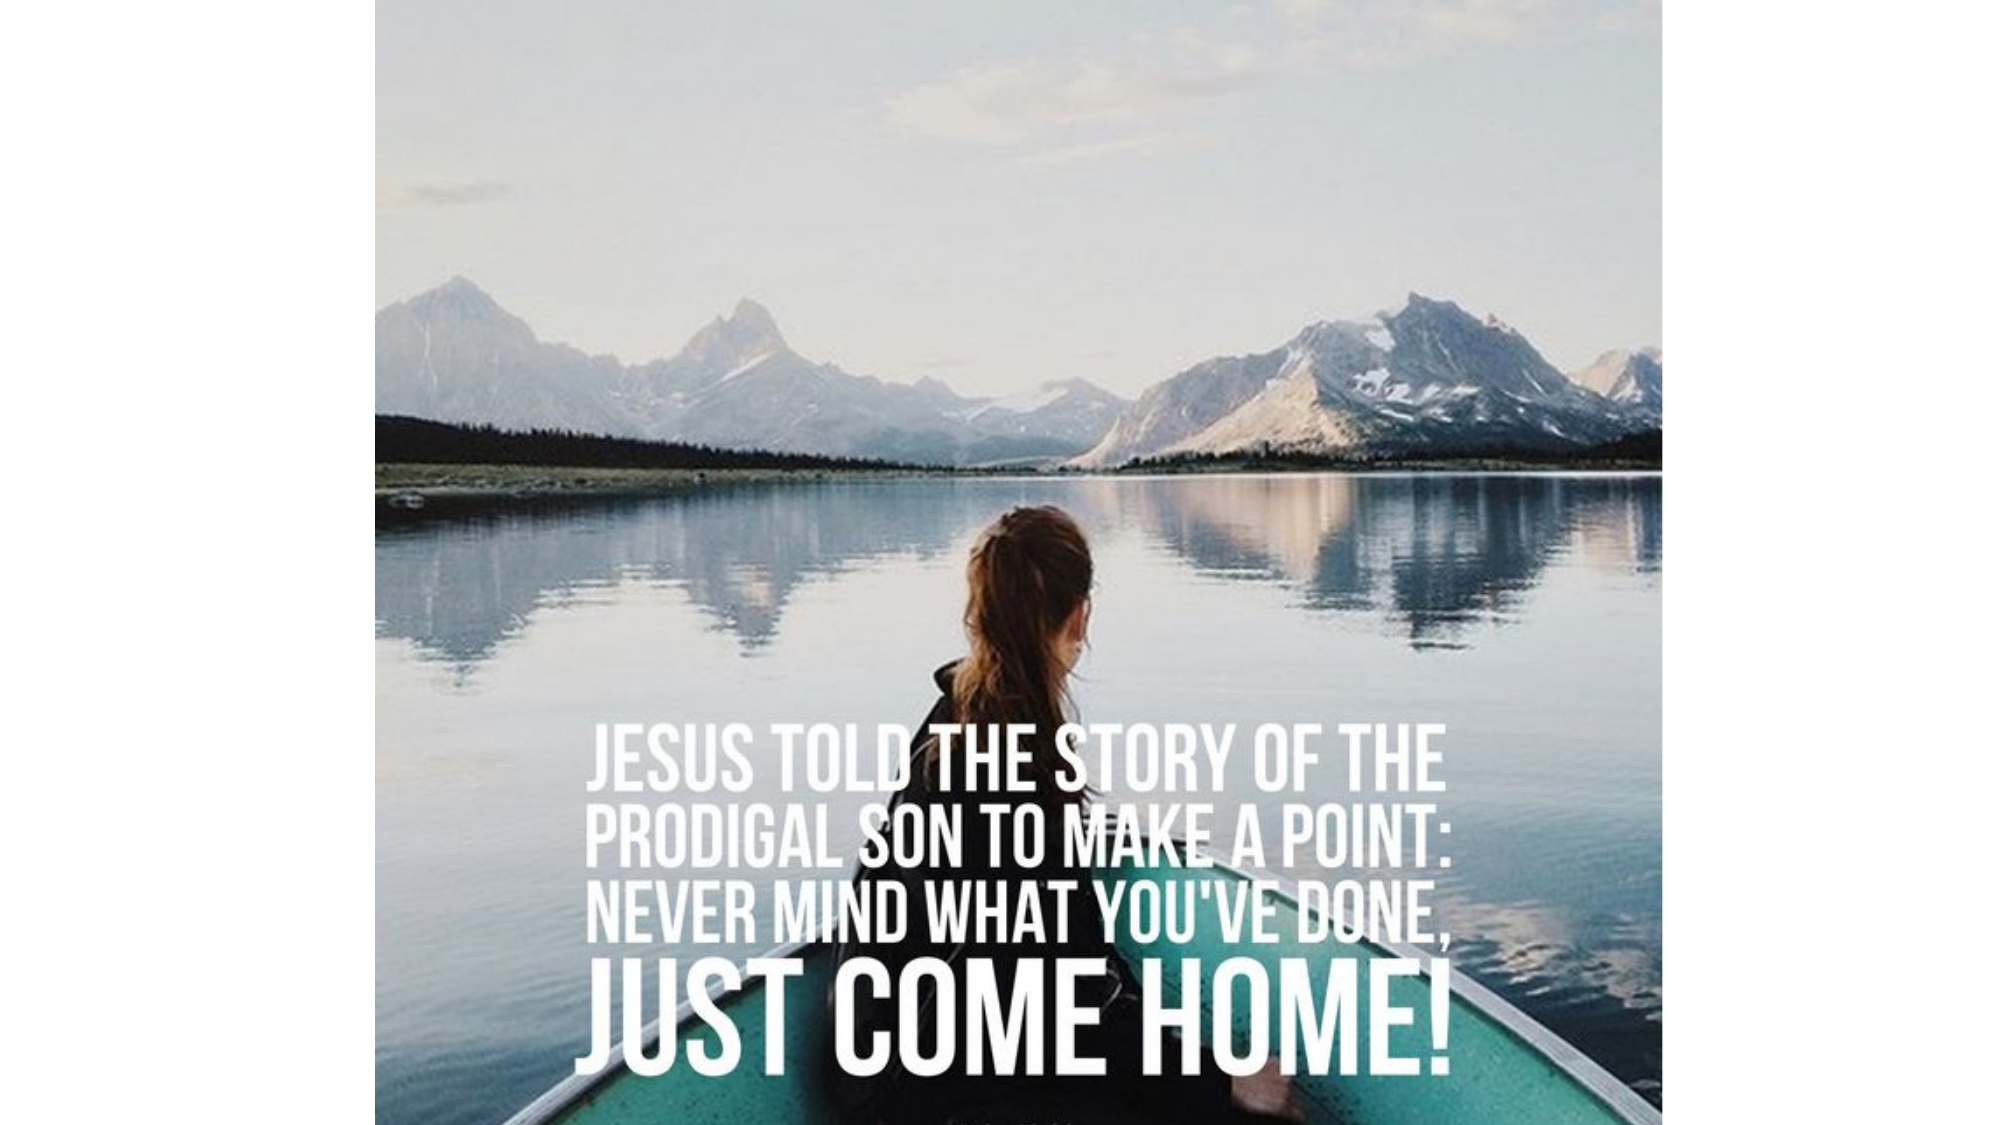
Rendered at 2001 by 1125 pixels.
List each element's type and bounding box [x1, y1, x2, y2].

picture [374, 0, 1663, 1125]
